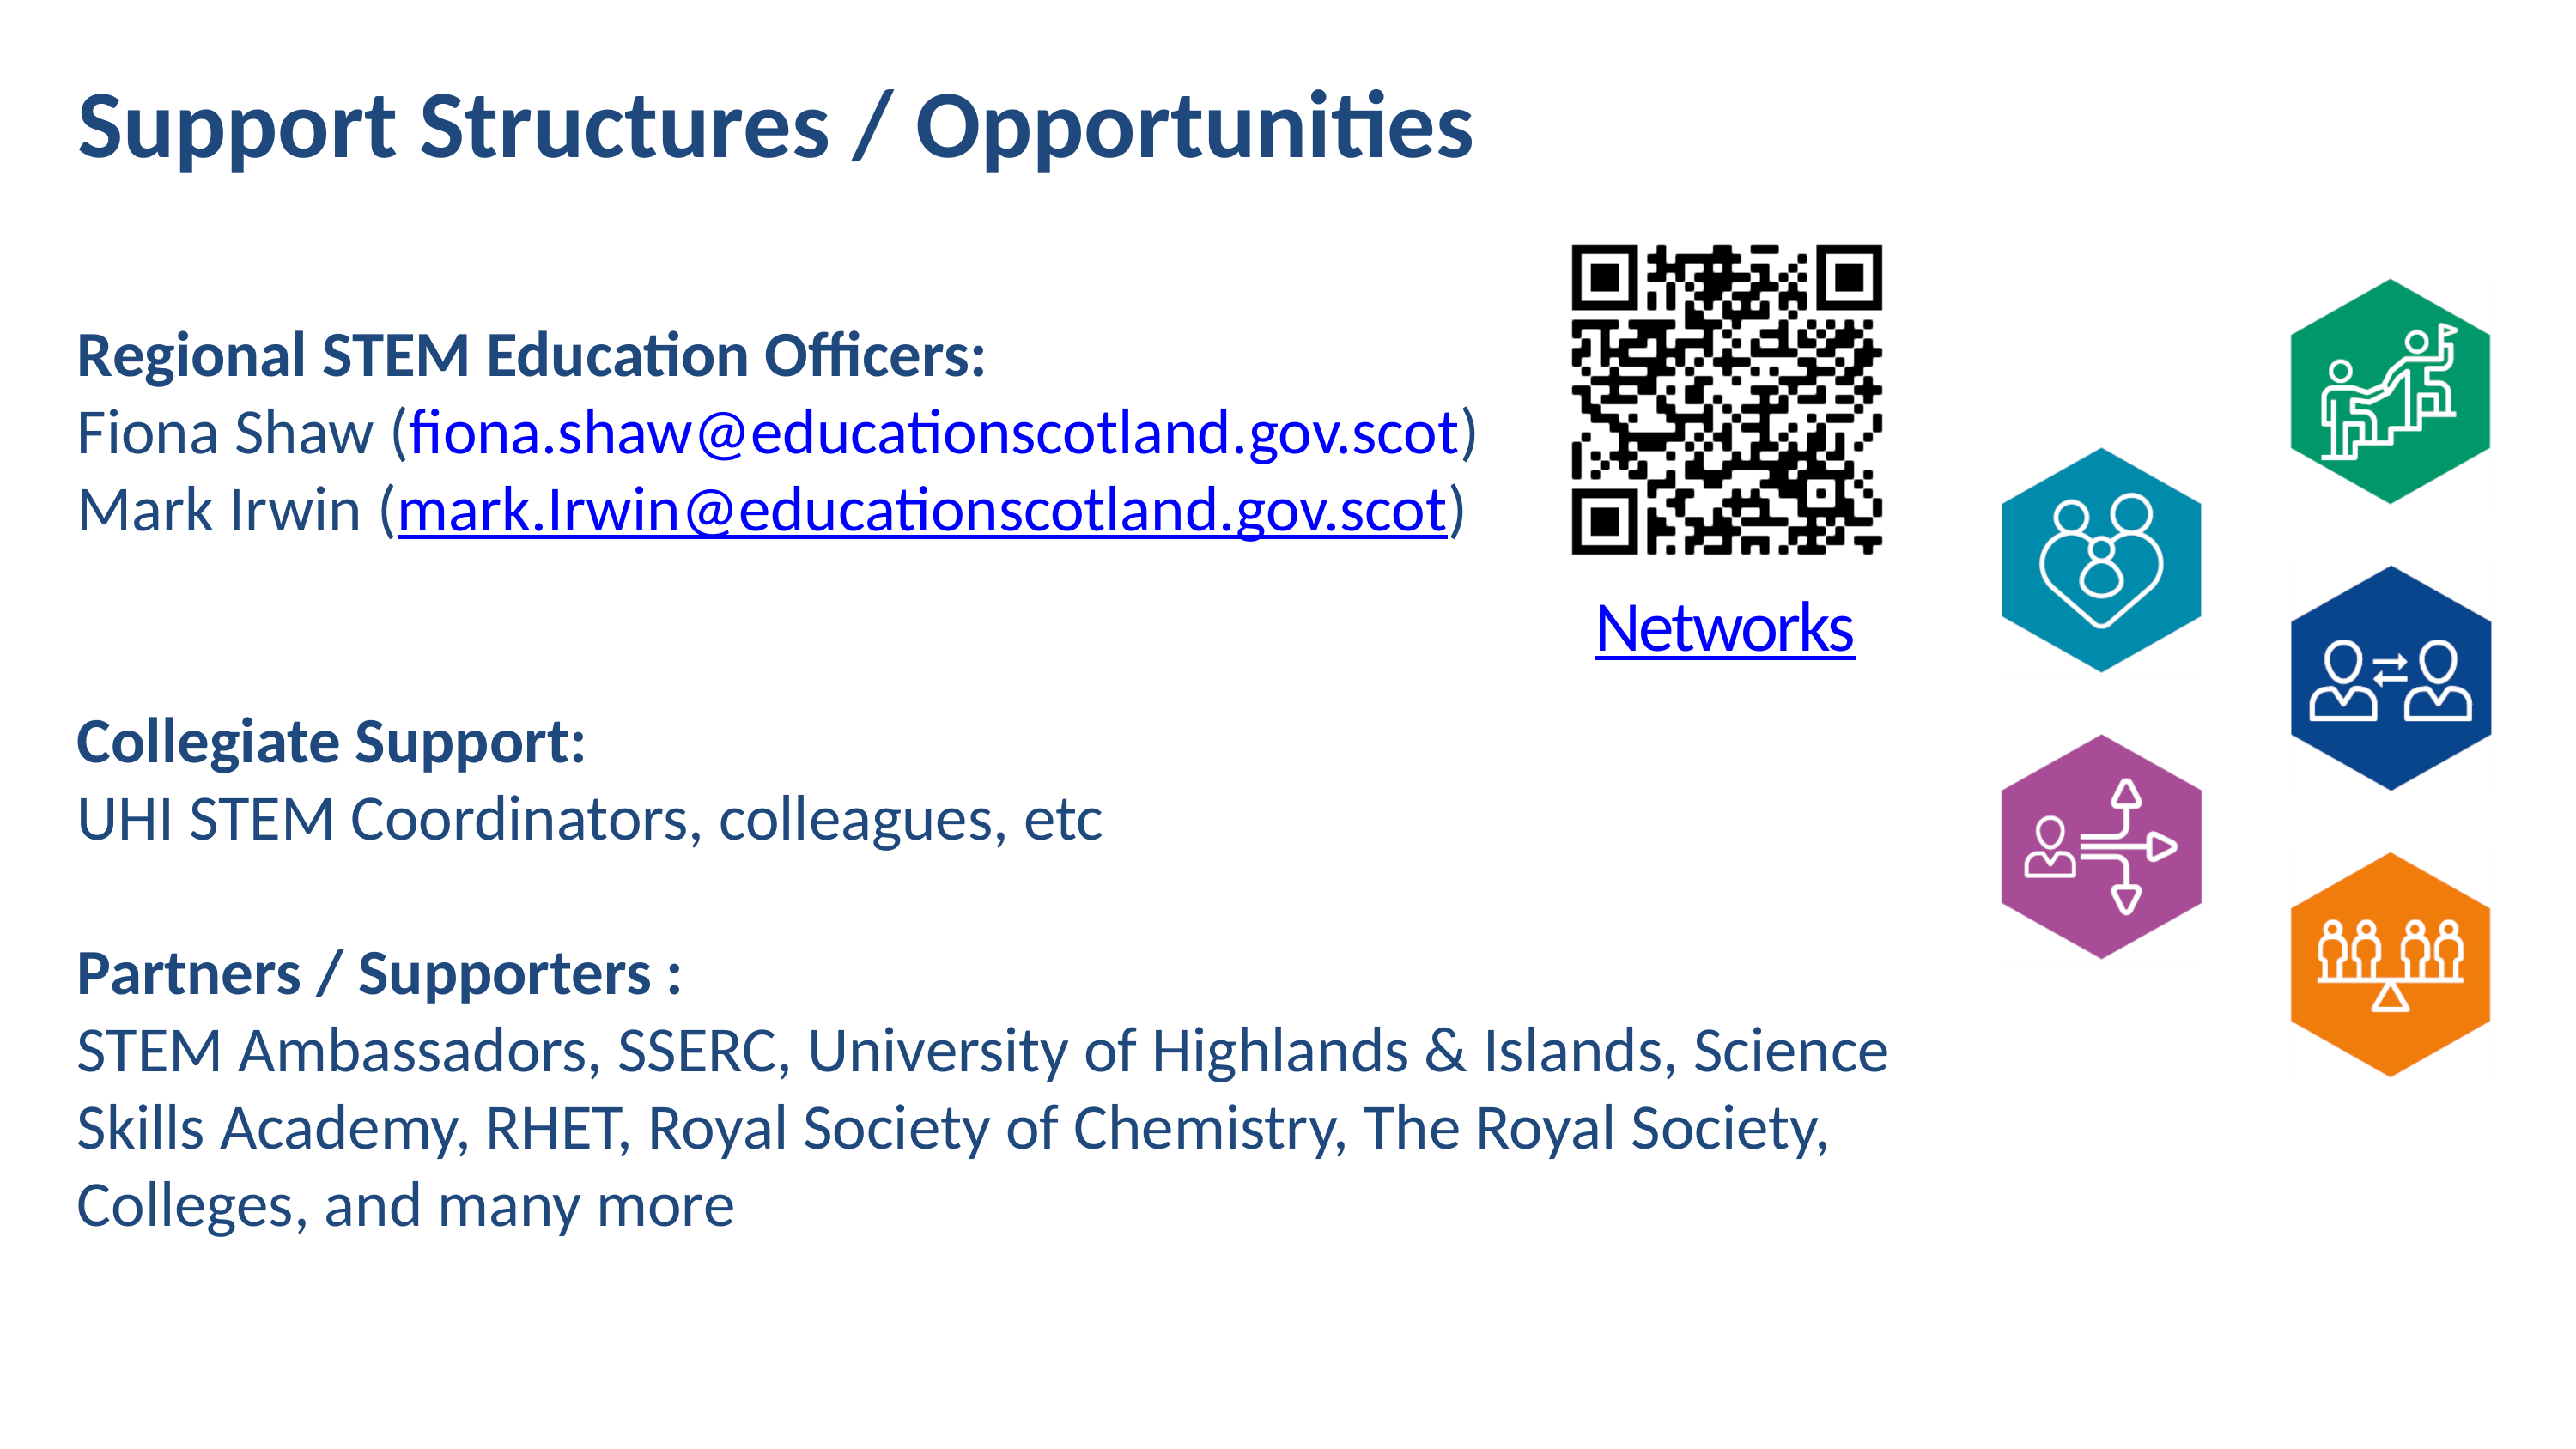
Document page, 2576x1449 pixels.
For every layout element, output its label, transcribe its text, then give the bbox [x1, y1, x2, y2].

picture [2000, 731, 2203, 967]
picture [2288, 848, 2492, 1084]
picture [2289, 561, 2494, 797]
picture [1999, 445, 2203, 680]
picture [1526, 198, 1930, 603]
title Support Structures / Opportunities [64, 39, 1846, 200]
text_box Regional STEM Education Officers: Fiona Shaw (fiona.shaw@educationscotland.gov.scot) Mark Irwin (mark.Irwin@educationscotland.gov.scot) Collegiate Support: UHI STEM Coordinators, colleagues, etc Partners / Supporters : STEM Ambassadors, SSERC, University of Highlands & Islands, Science Skills Academy, RHET, Royal Society of Chemistry, The Royal Society, Colleges, and many more [64, 306, 1915, 1361]
text_box Networks [1236, 588, 1995, 666]
picture [2287, 275, 2492, 511]
